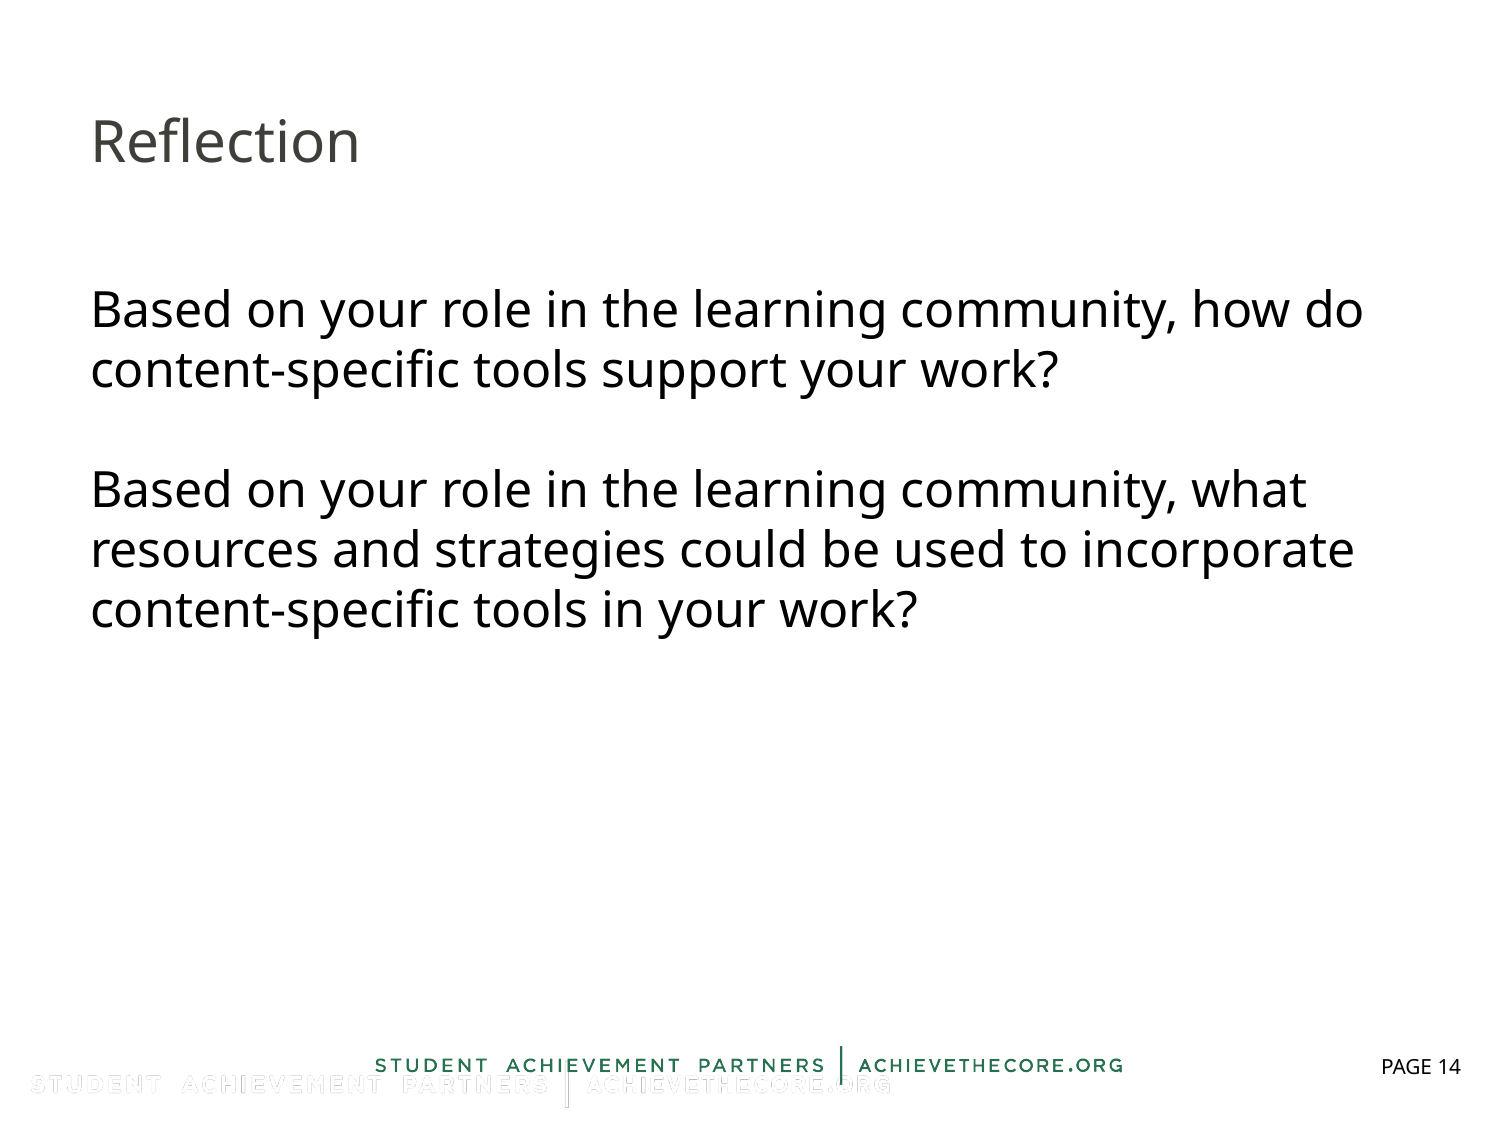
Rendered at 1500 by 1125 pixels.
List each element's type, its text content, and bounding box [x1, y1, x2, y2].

list Based on your role in the learning community, how do content-specific tools support your work? Based on your role in the learning community, what resources and strategies could be used to incorporate content-specific tools in your work? [75, 262, 1425, 1005]
title Reflection [75, 45, 1425, 233]
picture [375, 1046, 1122, 1085]
